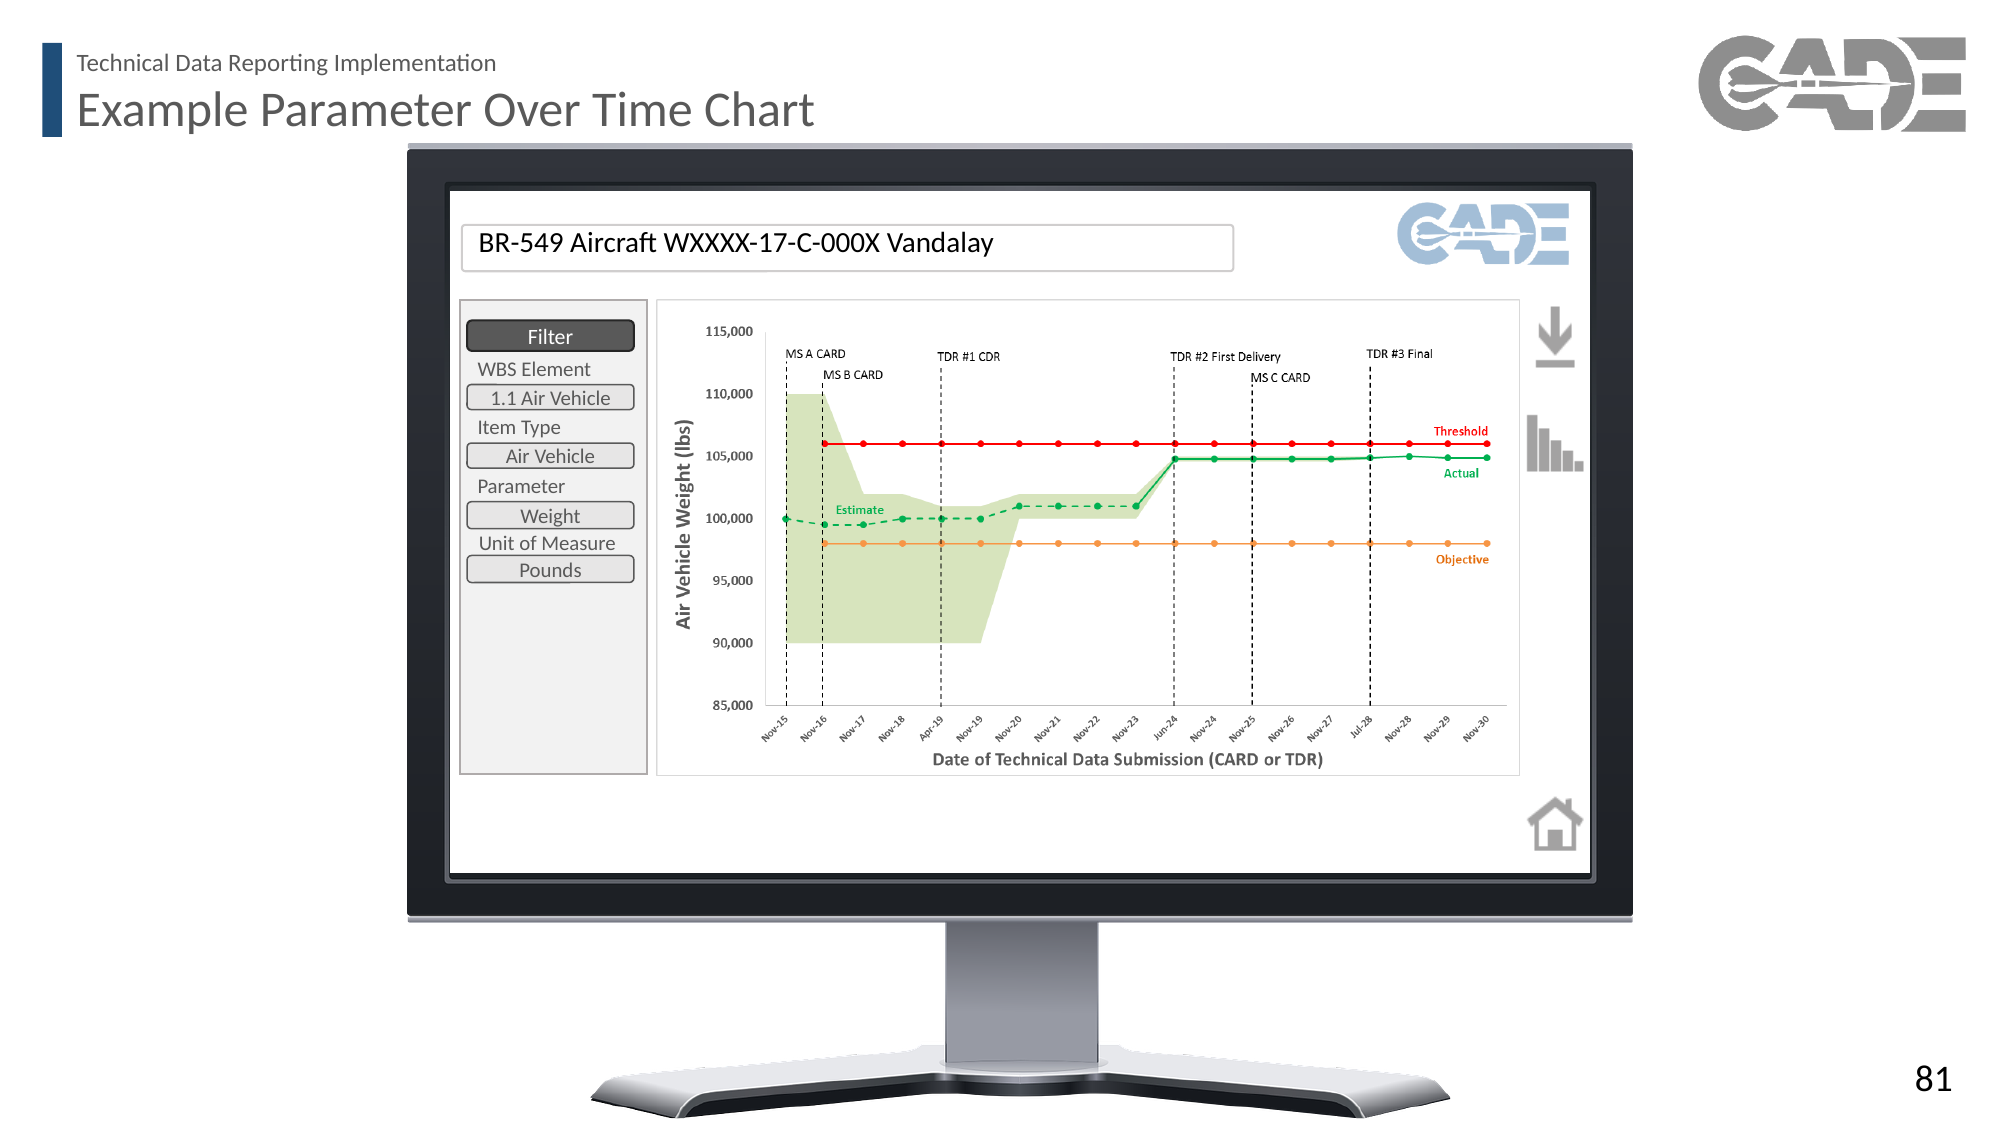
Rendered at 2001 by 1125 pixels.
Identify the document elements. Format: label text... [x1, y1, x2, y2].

list Example Parameter Over Time Chart [61, 76, 854, 159]
slide_number 81 [1899, 1046, 1982, 1107]
picture [407, 143, 1633, 1119]
list Technical Data Reporting Implementation [61, 42, 772, 89]
